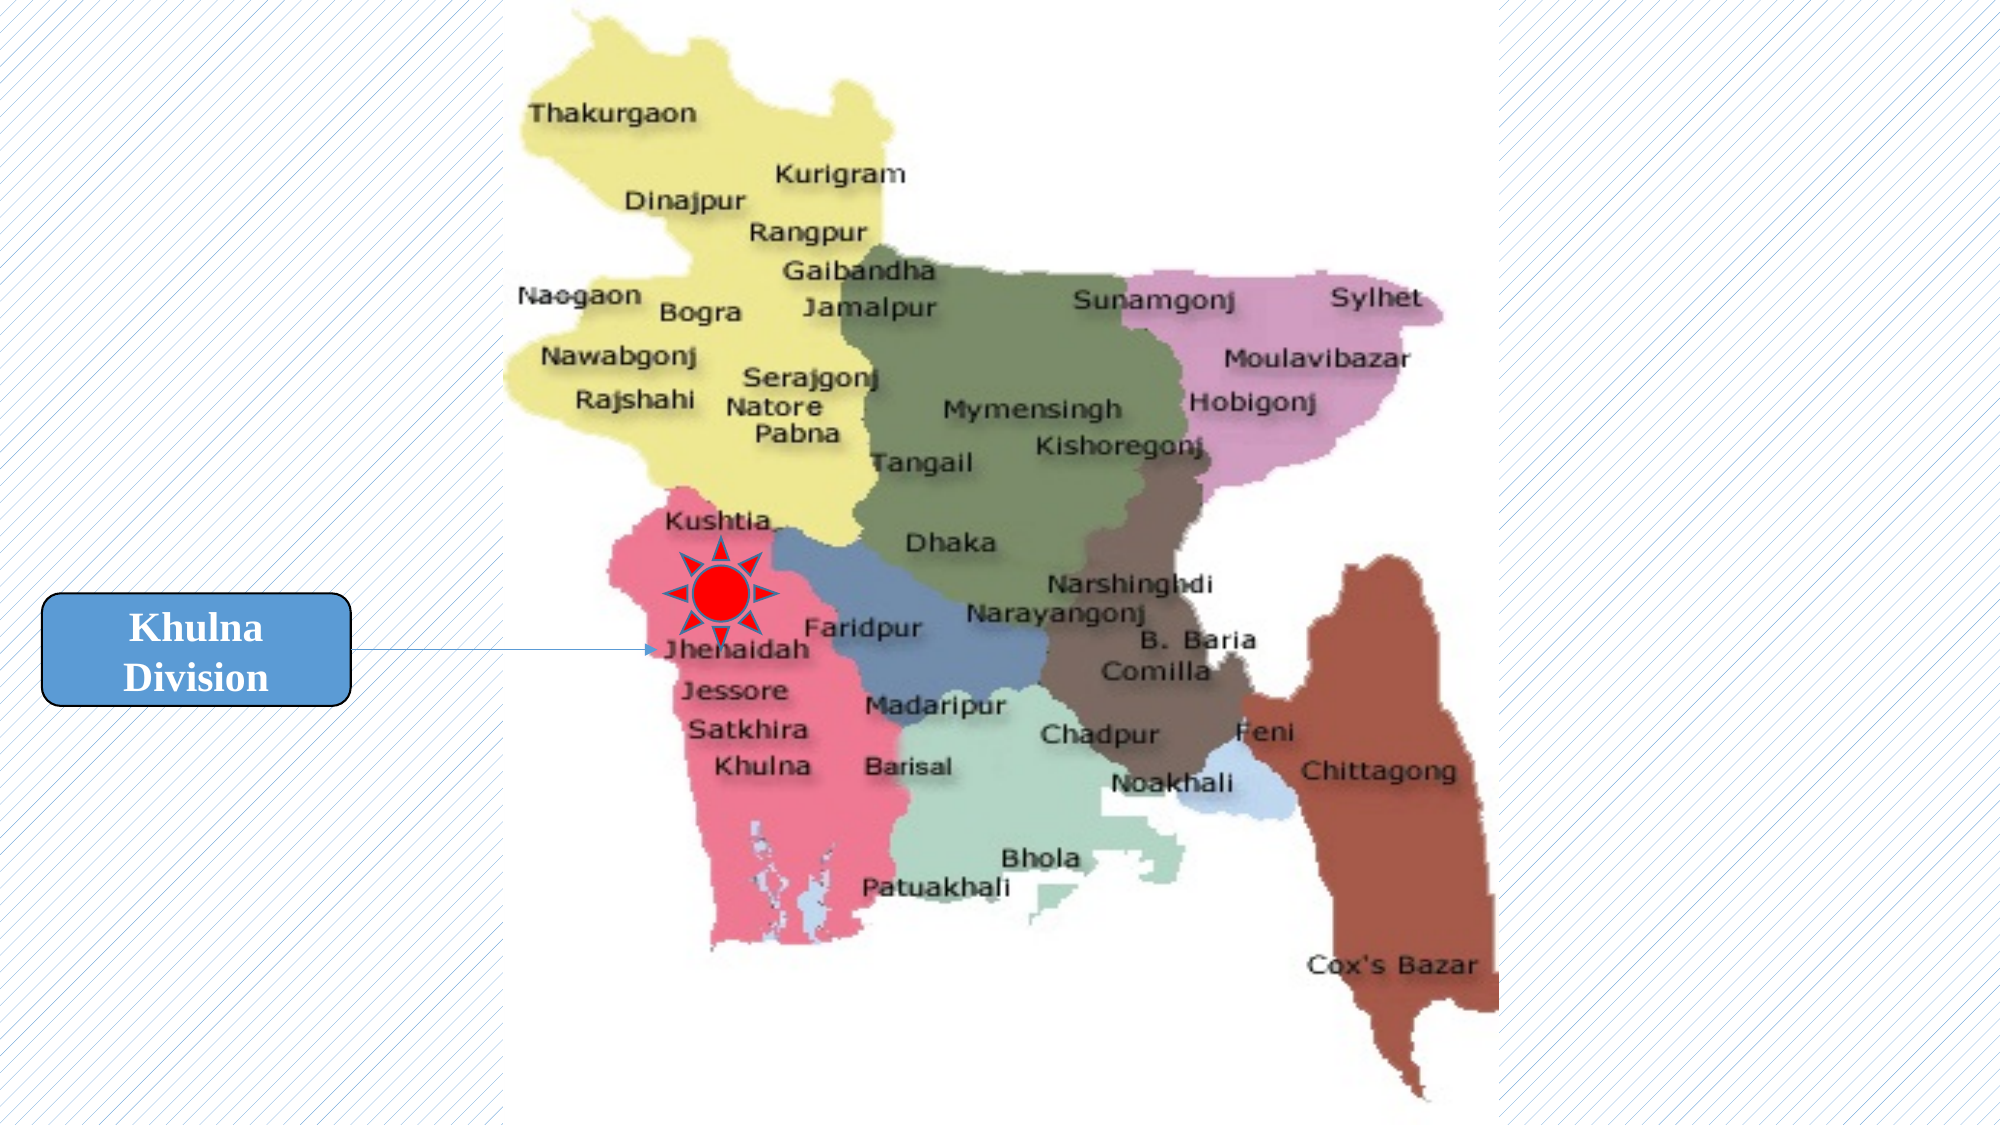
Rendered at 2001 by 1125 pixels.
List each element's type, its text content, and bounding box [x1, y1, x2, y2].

text_box Khulna Division [40, 592, 352, 707]
picture [503, 0, 1499, 1125]
